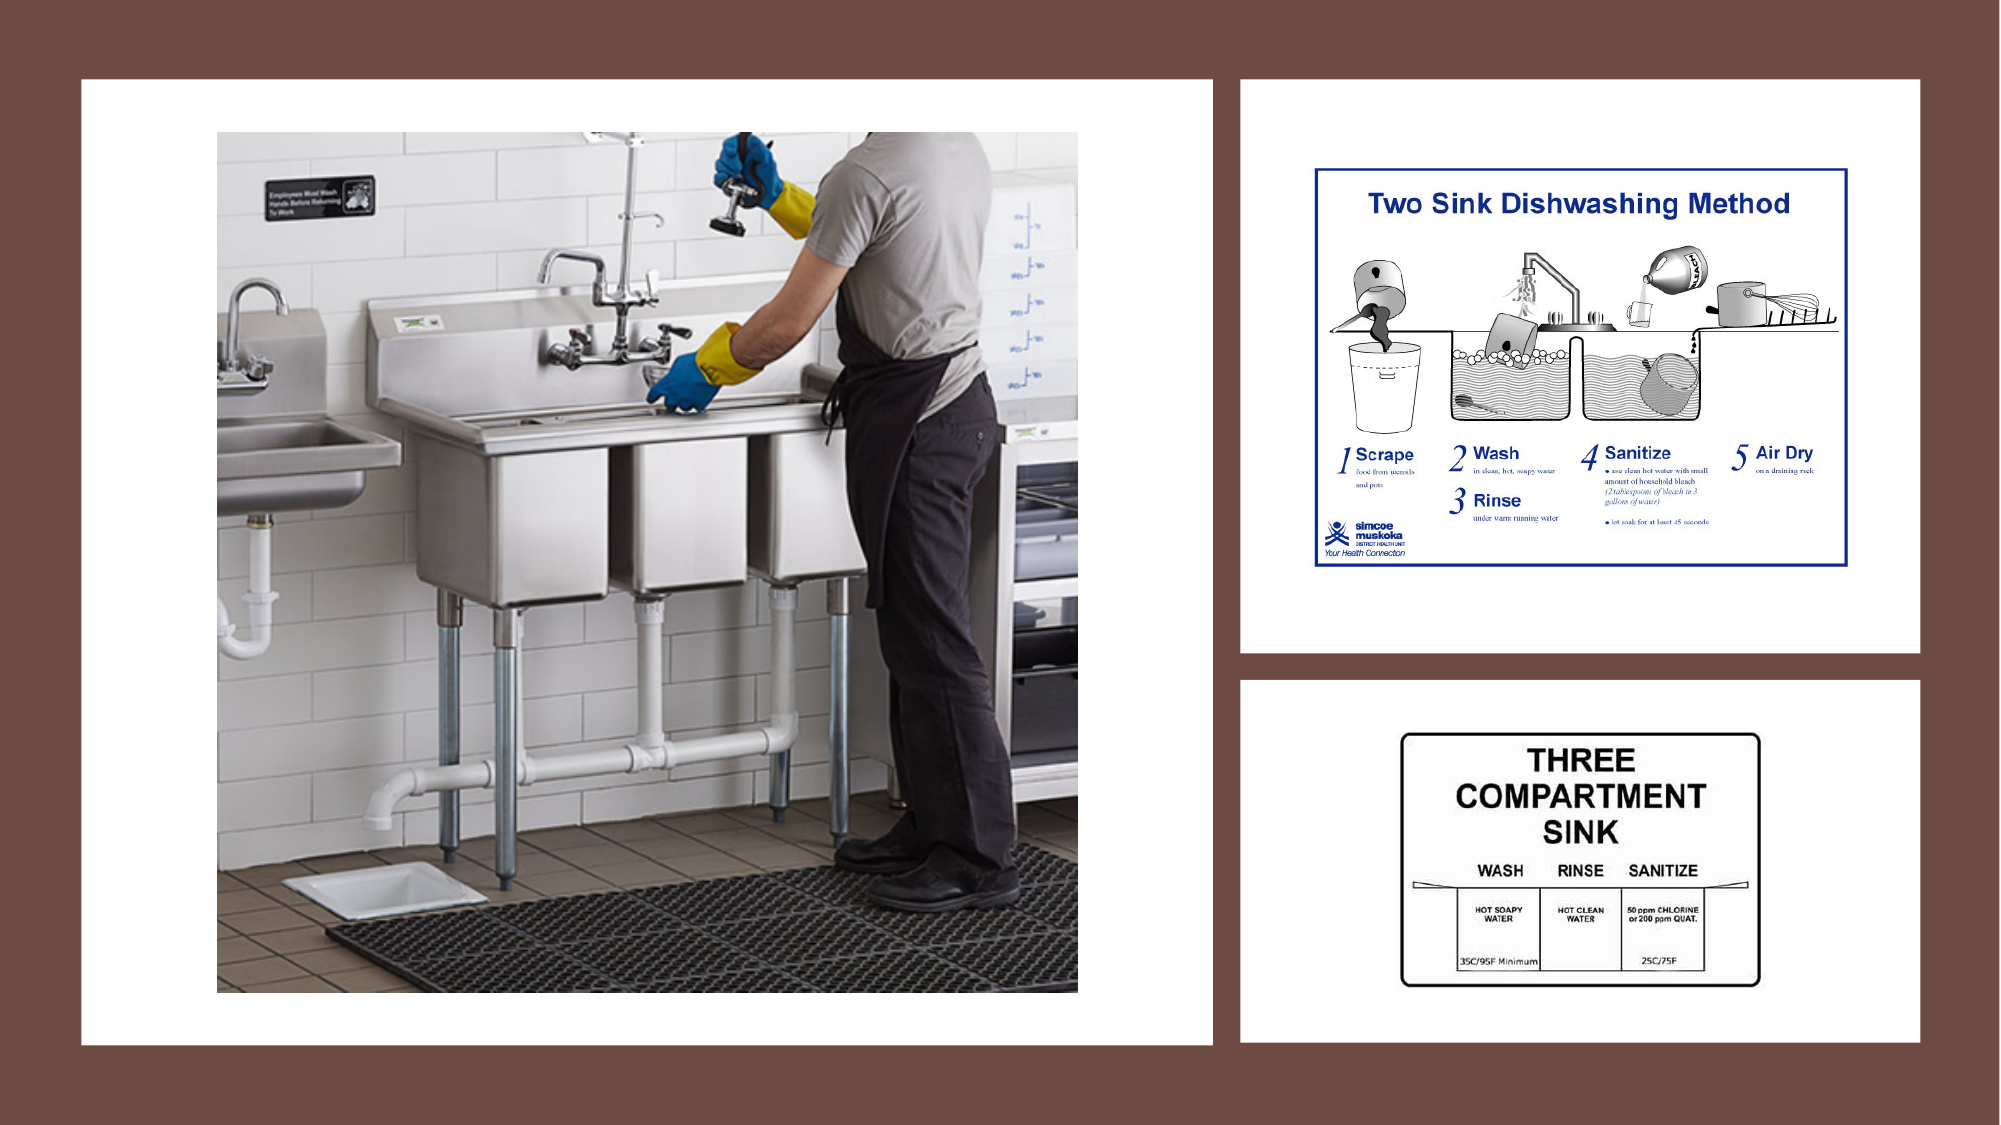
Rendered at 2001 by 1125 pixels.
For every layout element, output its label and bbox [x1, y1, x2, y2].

picture [1293, 144, 1868, 589]
text_box [1239, 78, 1922, 654]
text_box [80, 78, 1214, 1046]
picture [217, 132, 1078, 993]
picture [1293, 731, 1868, 991]
text_box [0, 0, 2000, 1125]
text_box [1239, 679, 1922, 1044]
